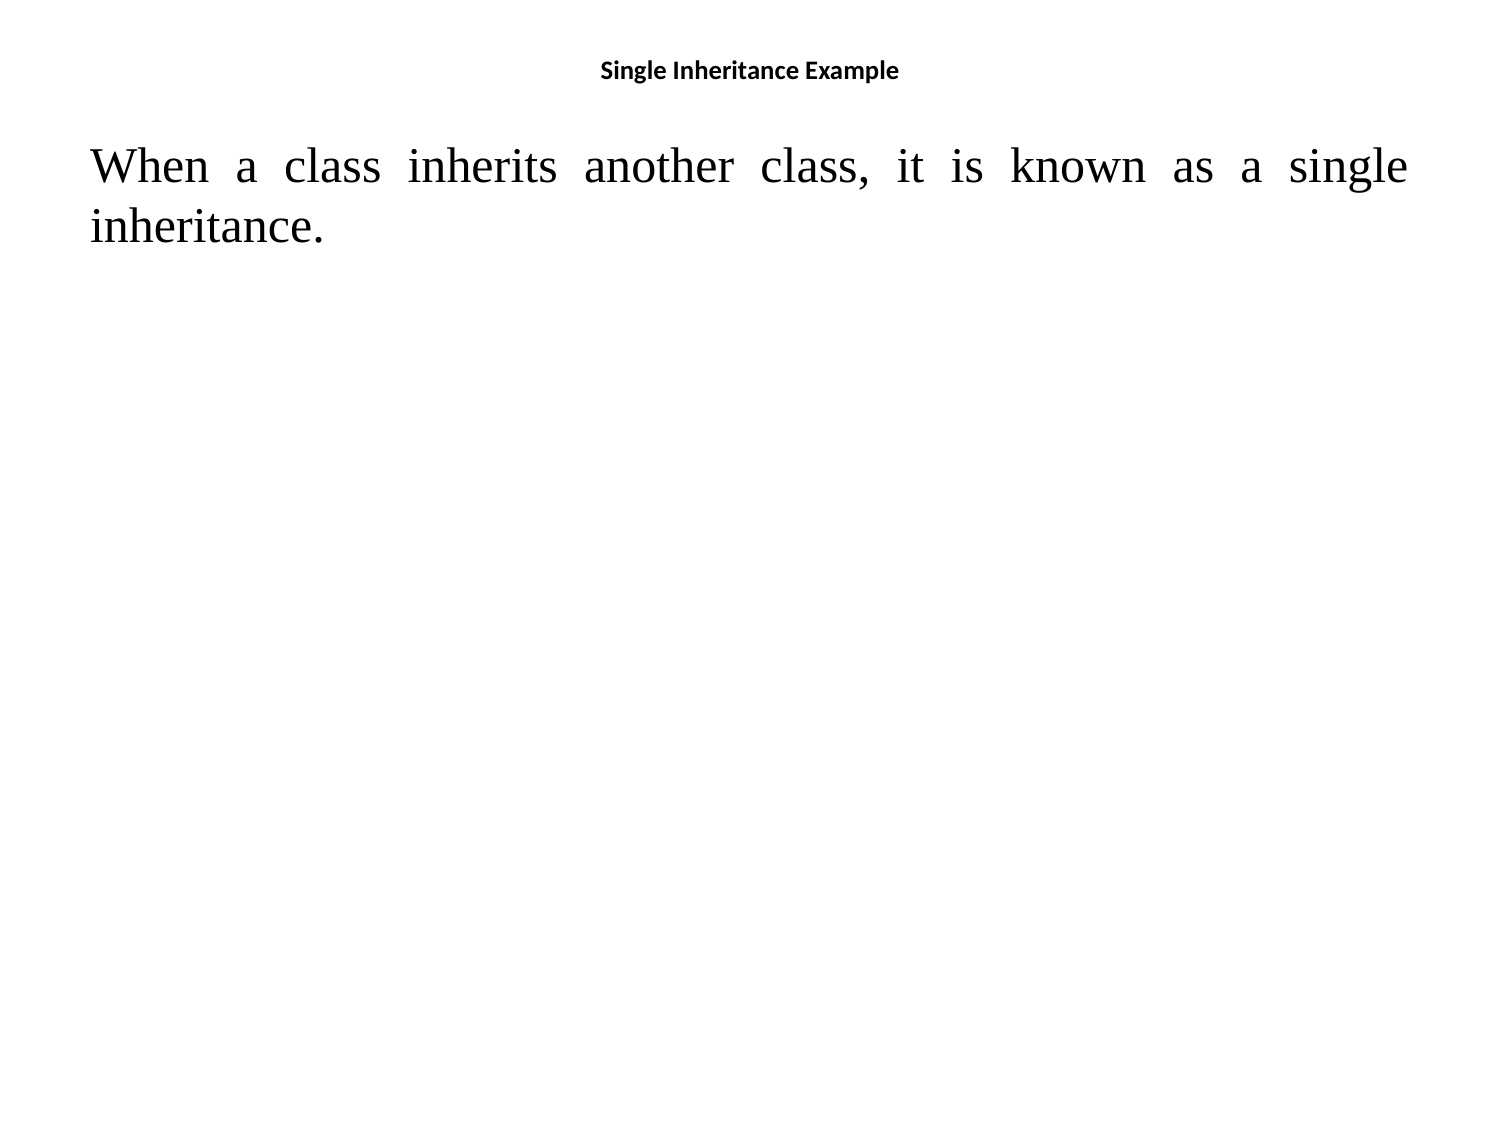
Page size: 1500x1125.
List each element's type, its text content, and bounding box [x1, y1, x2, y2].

title Single Inheritance Example [75, 45, 1425, 125]
list When a class inherits another class, it is known as a single inheritance. [75, 125, 1425, 1005]
